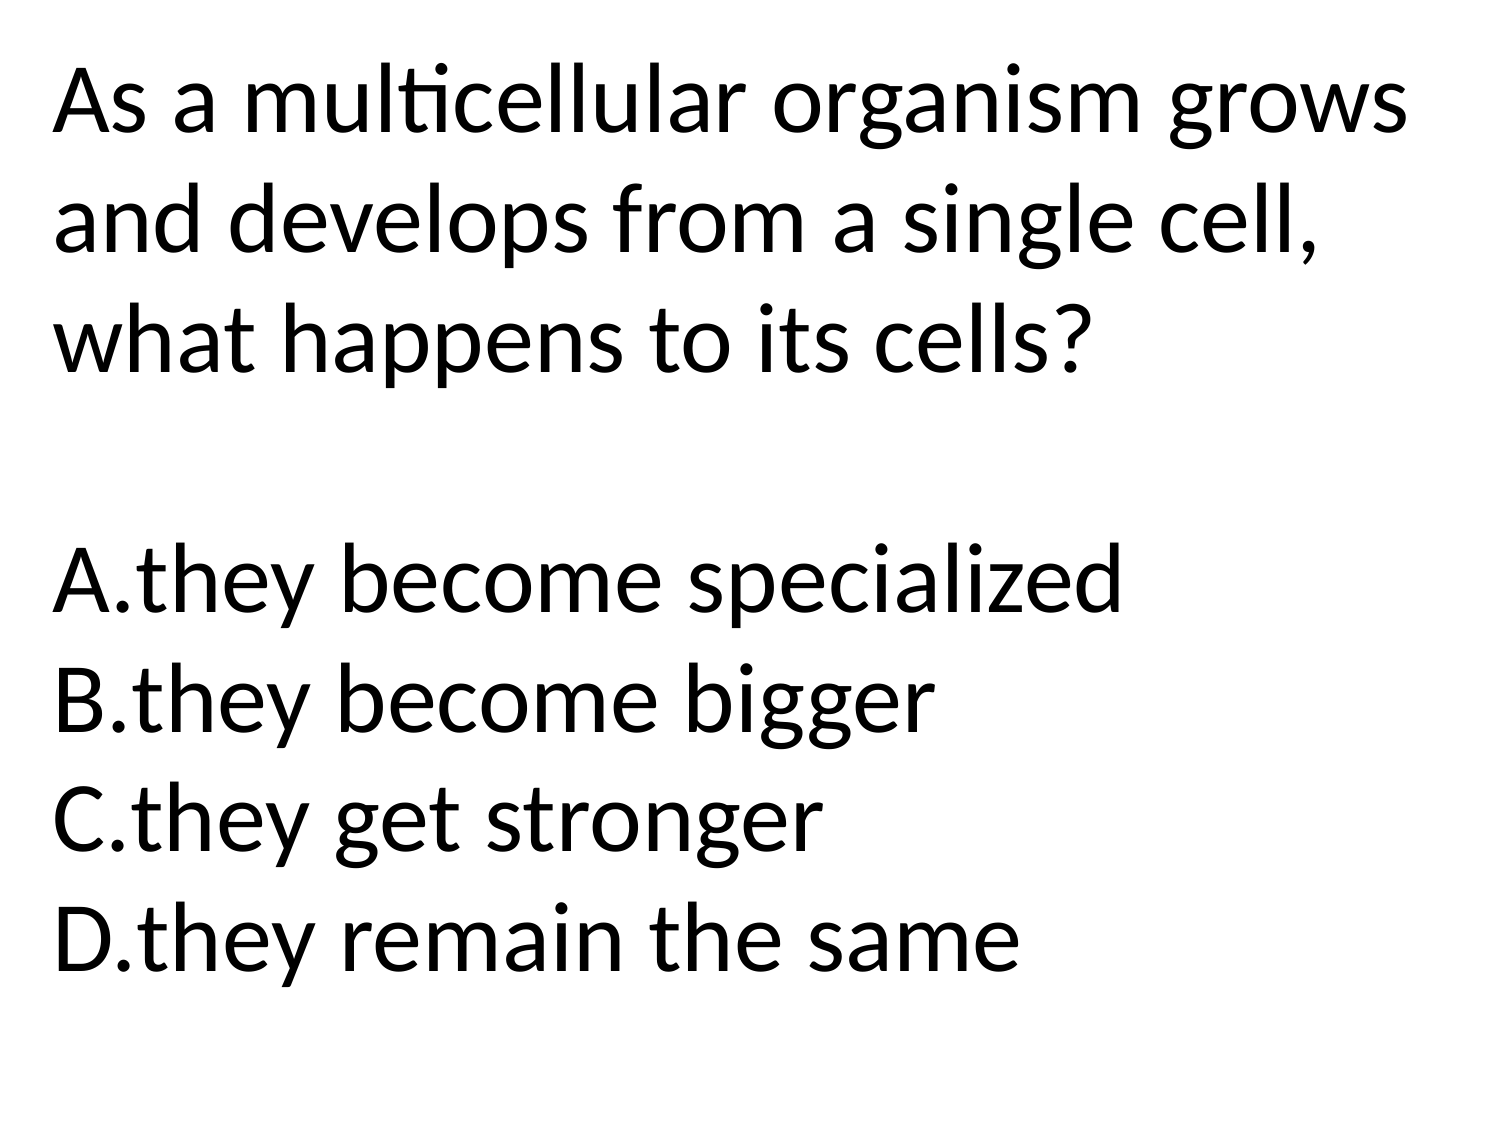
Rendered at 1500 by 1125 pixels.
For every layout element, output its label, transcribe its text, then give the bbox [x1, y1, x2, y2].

text_box As a multicellular organism grows and develops from a single cell, what happens to its cells? they become specialized they become bigger they get stronger they remain the same [37, 24, 1475, 1000]
